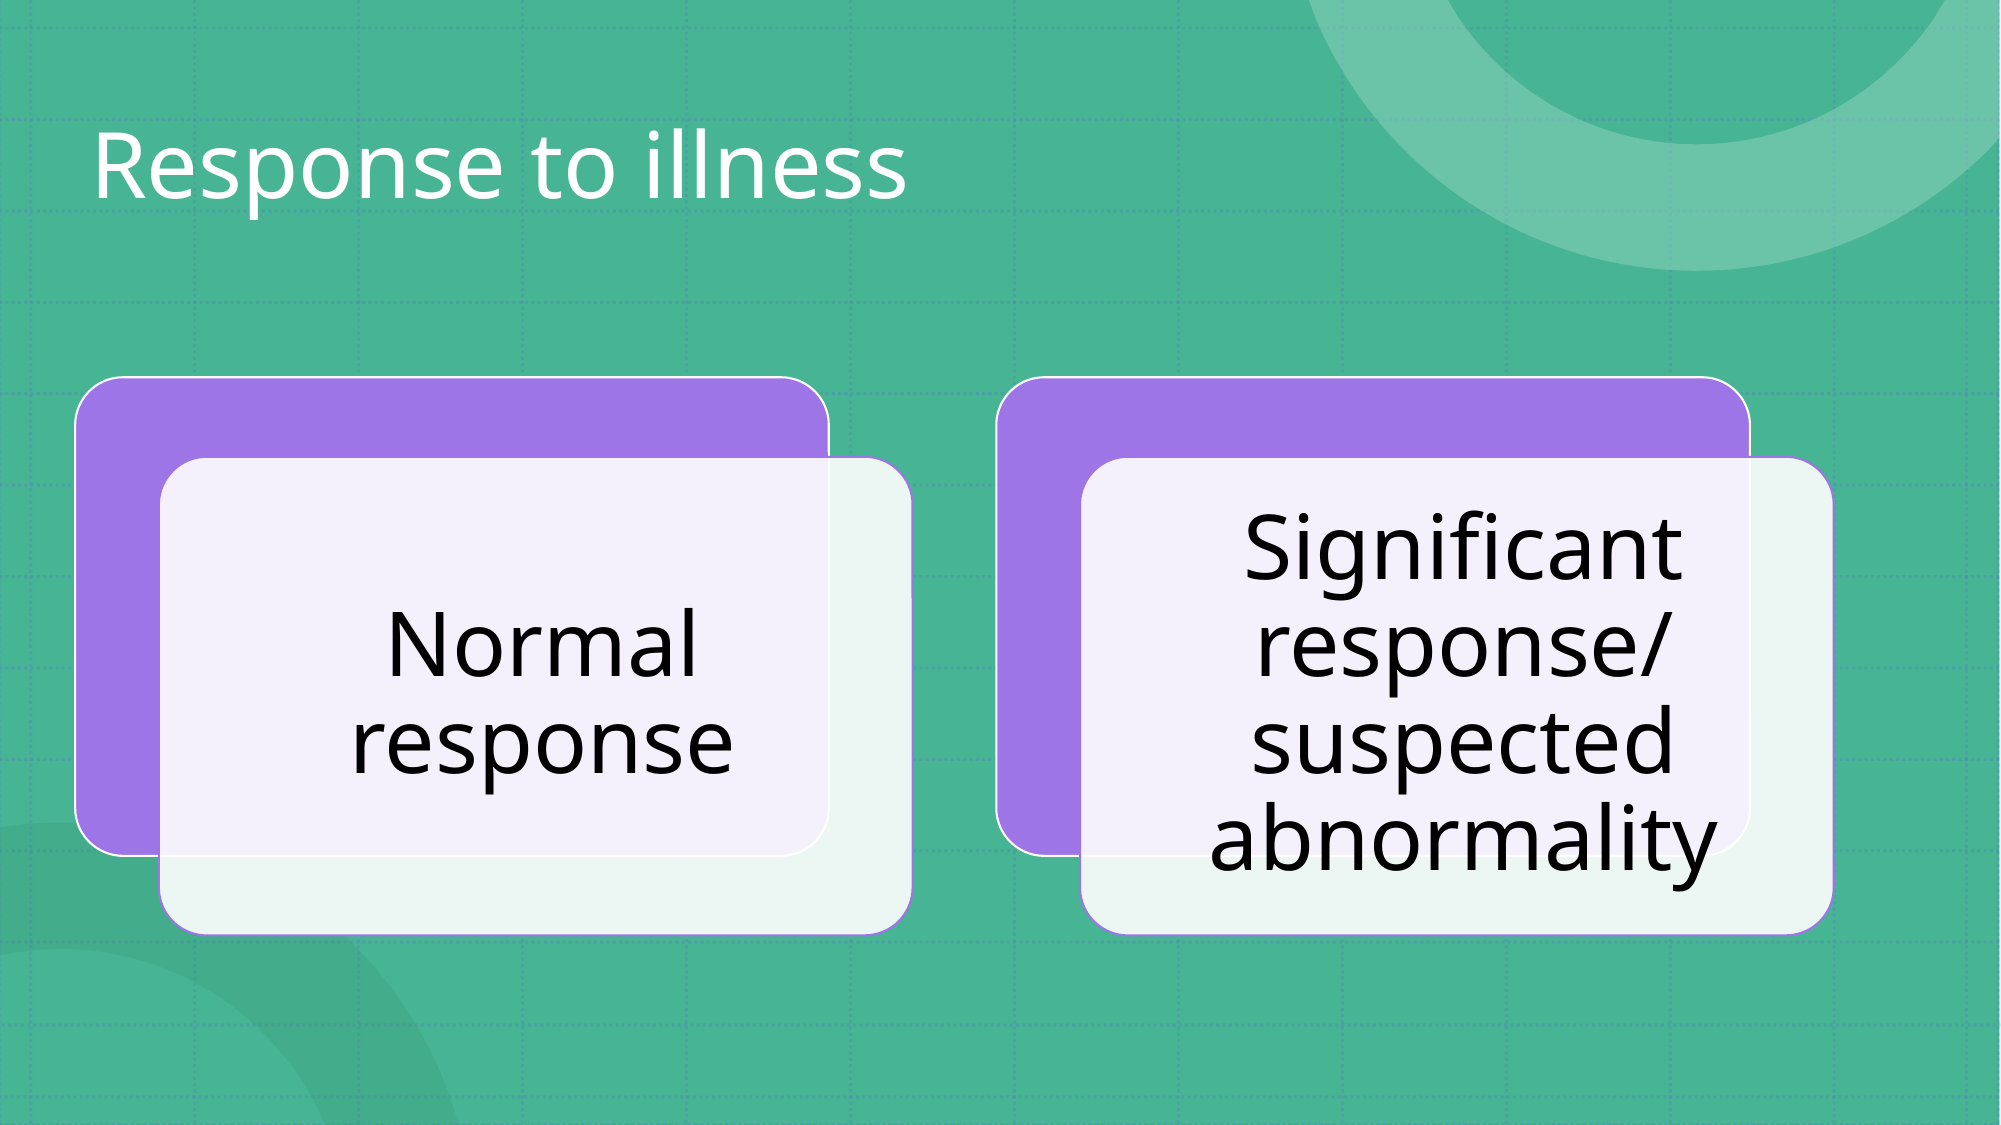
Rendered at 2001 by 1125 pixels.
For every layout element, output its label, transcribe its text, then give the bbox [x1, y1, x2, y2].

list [74, 299, 1834, 1014]
title Response to illness [75, 59, 1834, 278]
